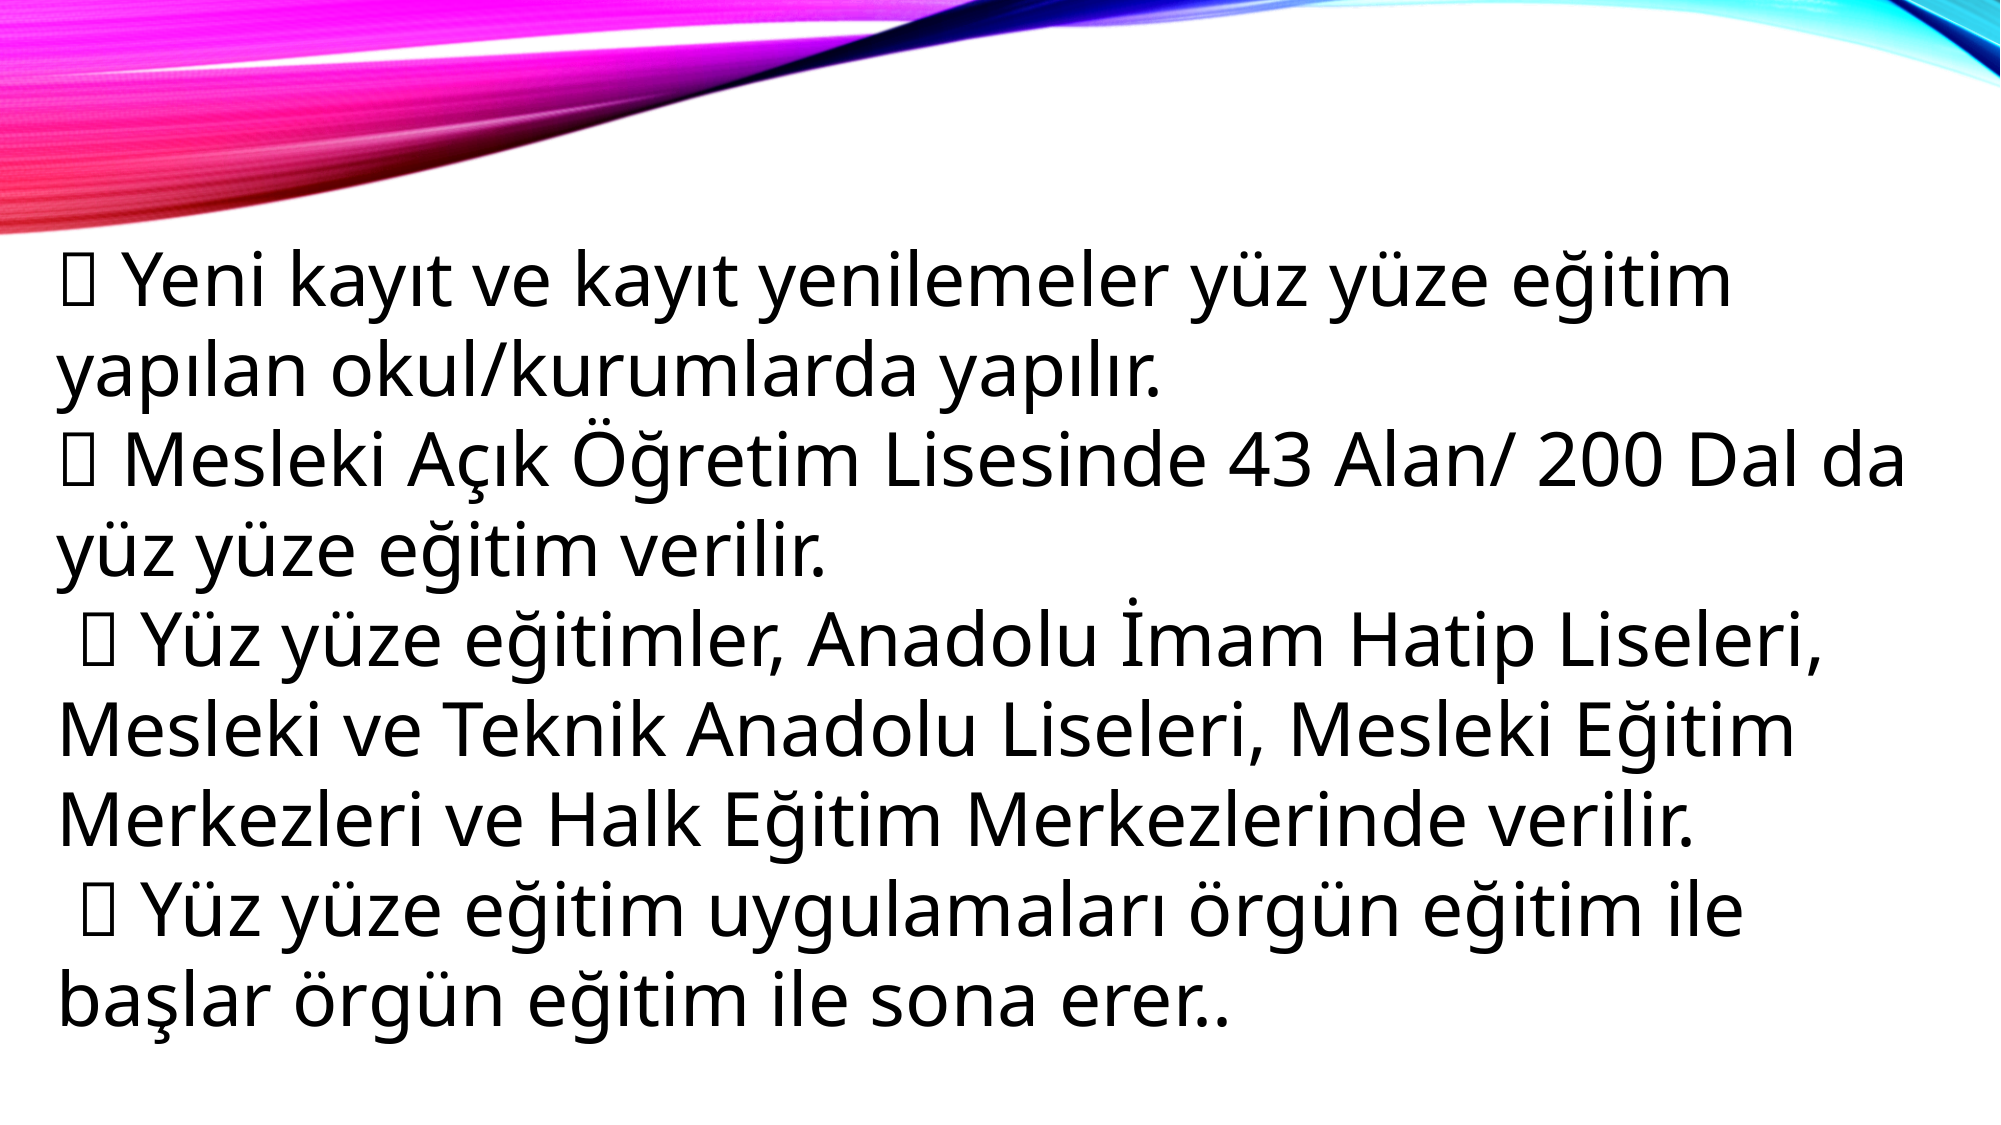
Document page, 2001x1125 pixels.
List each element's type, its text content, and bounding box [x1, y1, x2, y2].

picture [0, 0, 2000, 237]
picture [1890, 0, 2000, 75]
picture [1910, 0, 2000, 45]
text_box  Yeni kayıt ve kayıt yenilemeler yüz yüze eğitim yapılan okul/kurumlarda yapılır.  Mesleki Açık Öğretim Lisesinde 43 Alan/ 200 Dal da yüz yüze eğitim verilir.  Yüz yüze eğitimler, Anadolu İmam Hatip Liseleri, Mesleki ve Teknik Anadolu Liseleri, Mesleki Eğitim Merkezleri ve Halk Eğitim Merkezlerinde verilir.  Yüz yüze eğitim uygulamaları örgün eğitim ile başlar örgün eğitim ile sona erer.. [41, 223, 1973, 1049]
